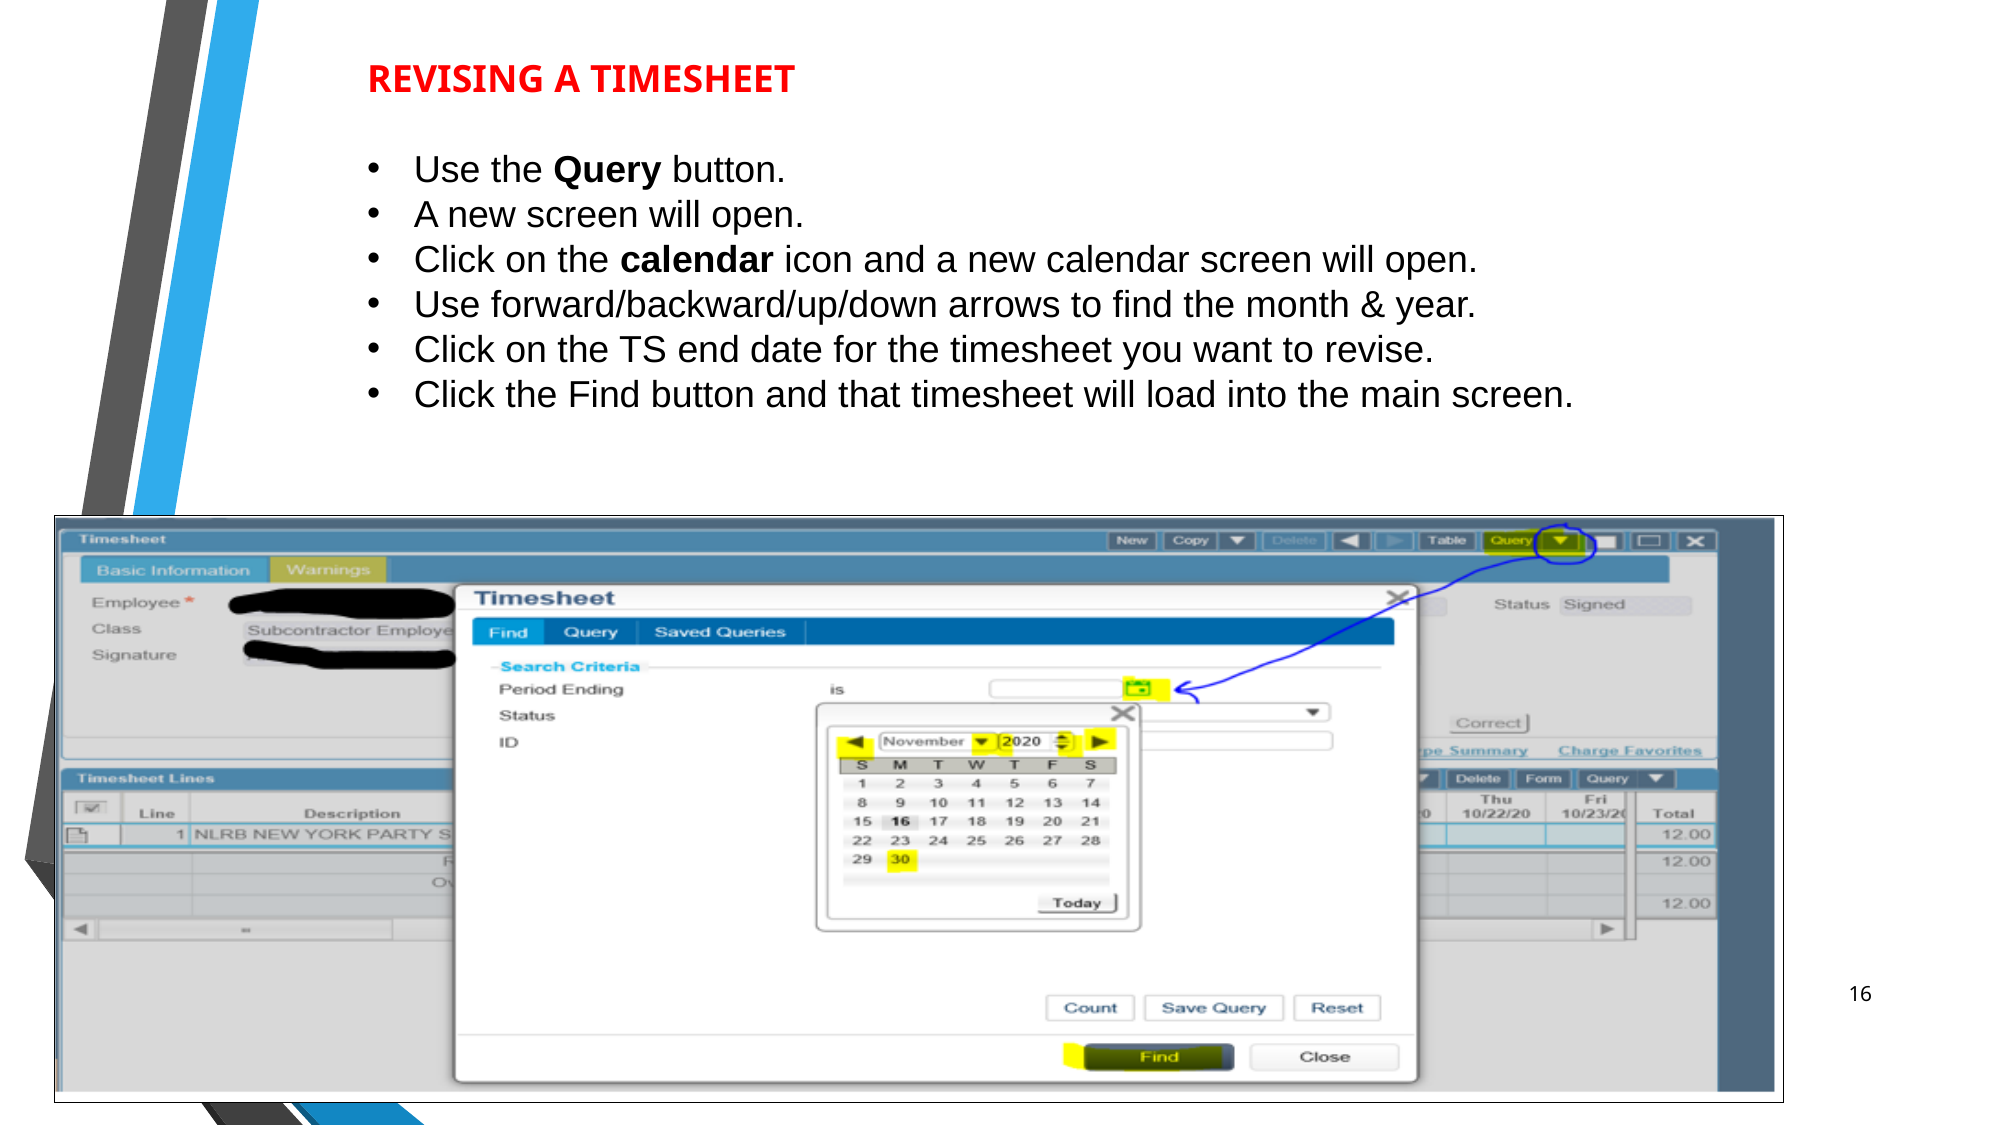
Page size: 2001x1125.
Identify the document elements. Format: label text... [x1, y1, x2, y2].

picture [54, 514, 1784, 1103]
text_box REVISING A TIMESHEET Use the Query button. A new screen will open. Click on the calendar icon and a new calendar screen will open. Use forward/backward/up/down arrows to find the month & year. Click on the TS end date for the timesheet you want to revise. Click the Find button and that timesheet will load into the main screen. [352, 47, 2000, 603]
slide_number 16 [1796, 965, 1887, 1025]
